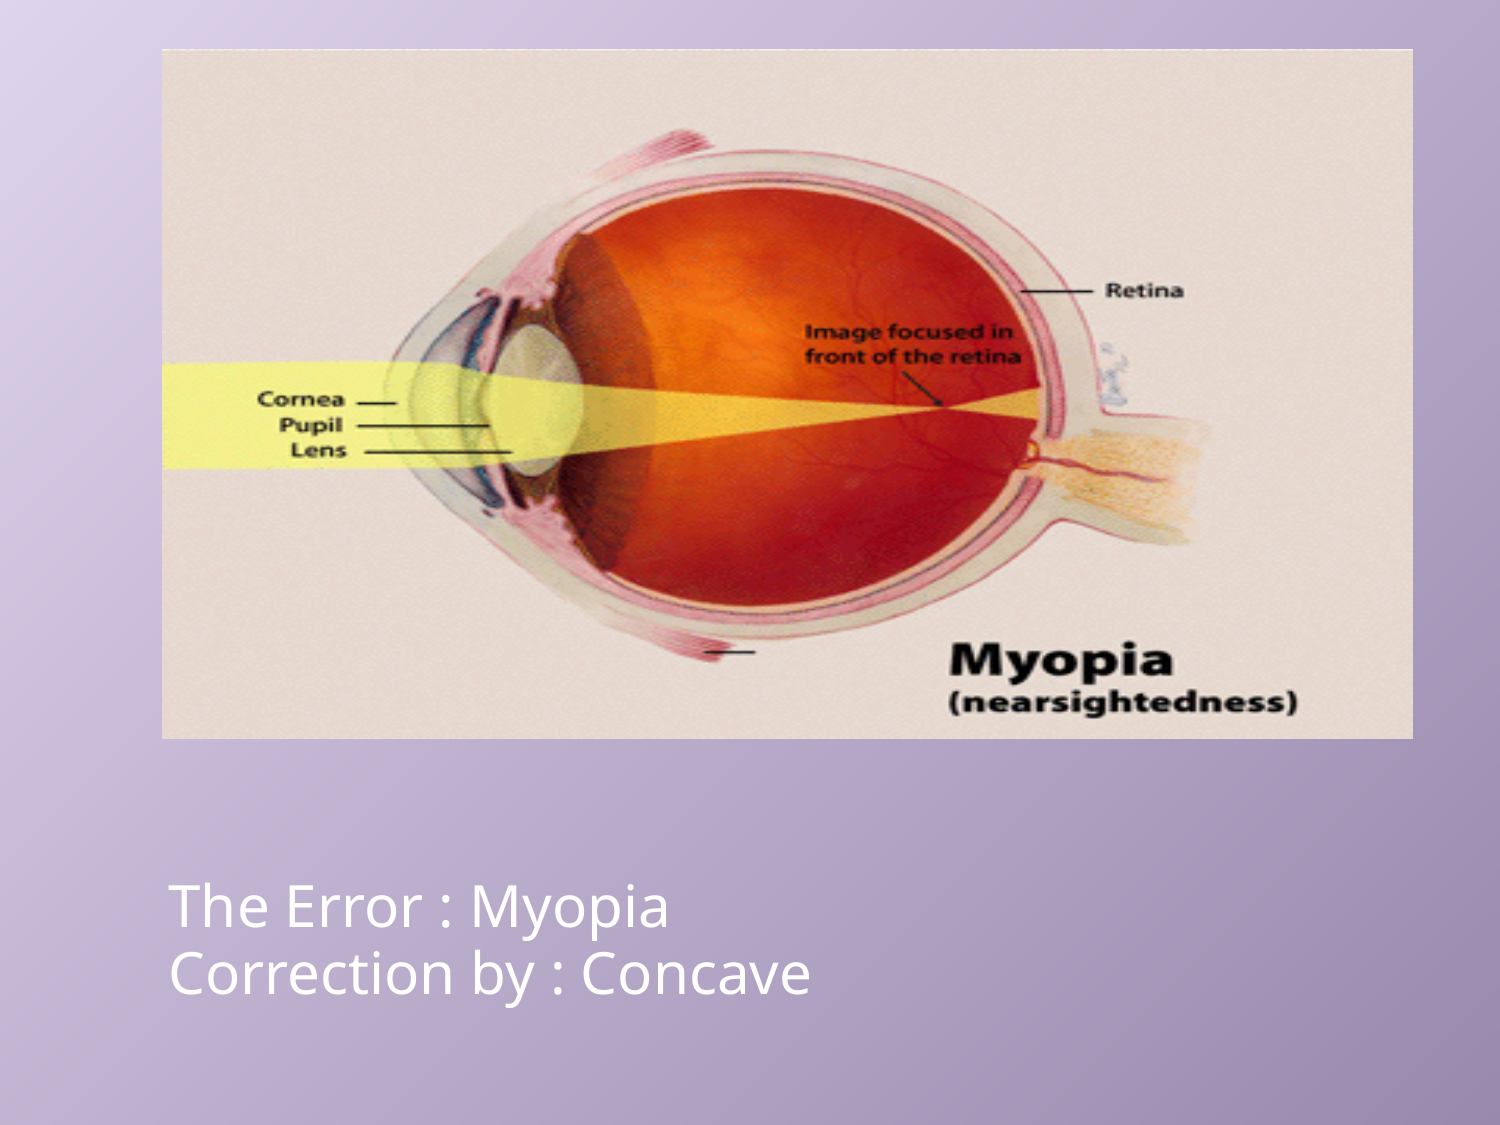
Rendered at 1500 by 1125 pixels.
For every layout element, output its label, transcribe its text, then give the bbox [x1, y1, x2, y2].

list The Error : Myopia Correction by : Concave [137, 787, 1350, 1125]
picture [162, 49, 1413, 739]
